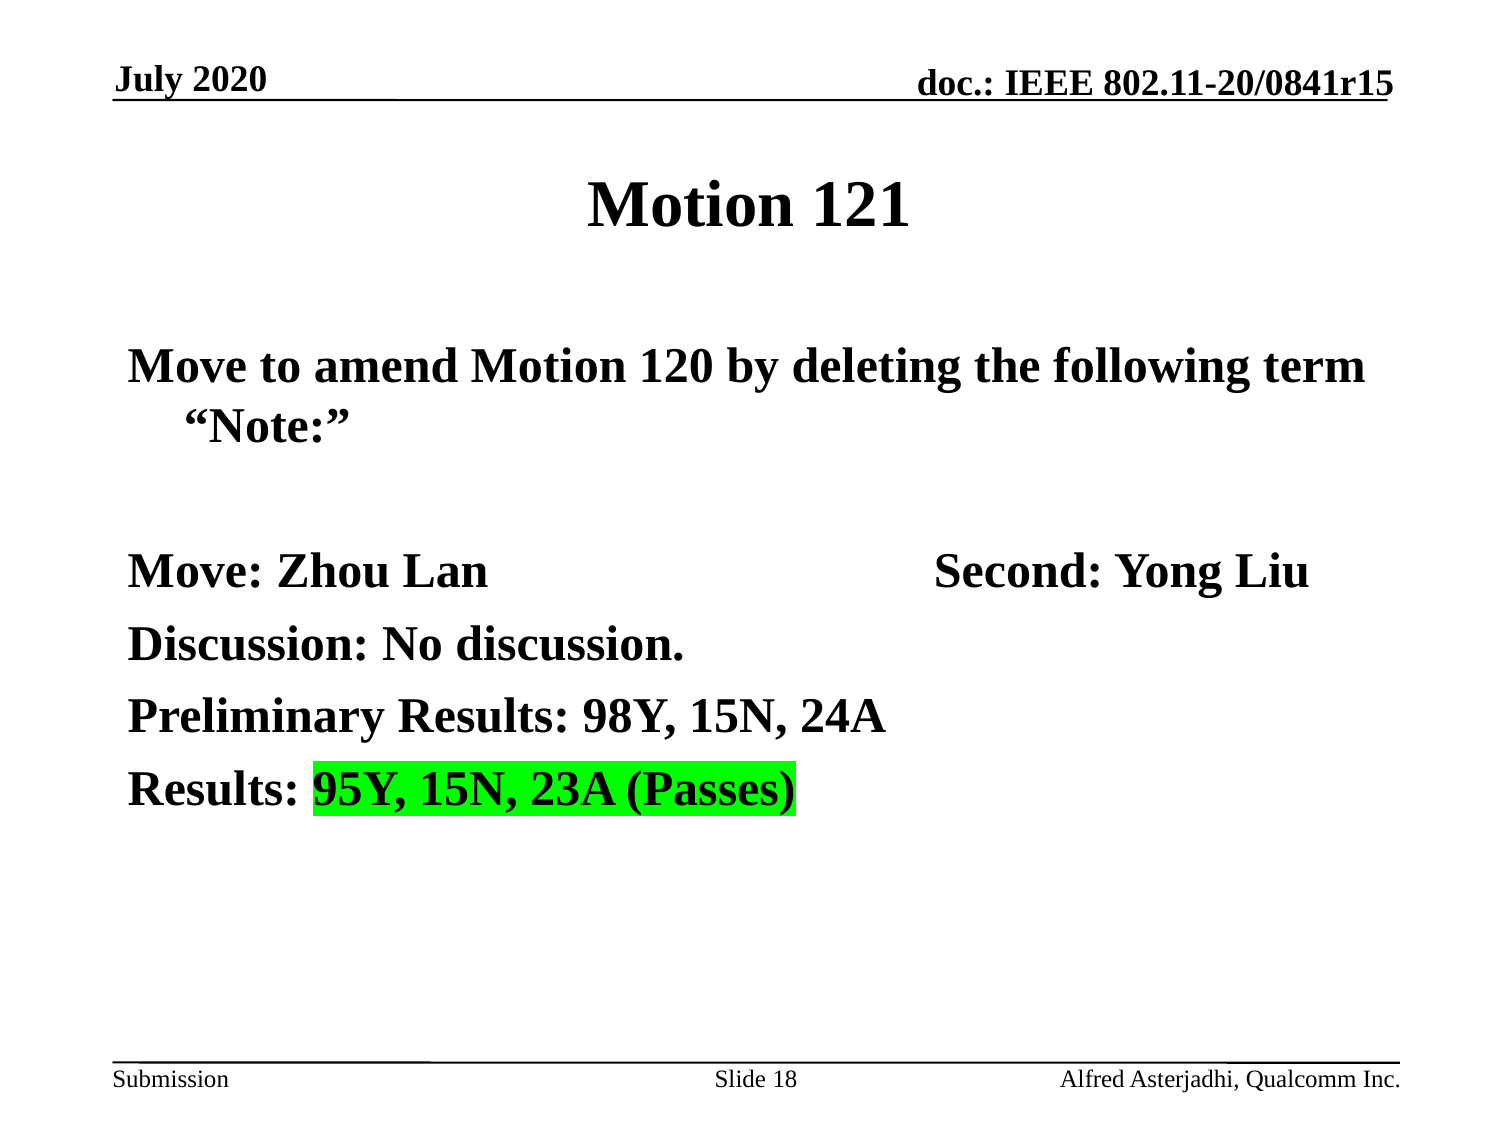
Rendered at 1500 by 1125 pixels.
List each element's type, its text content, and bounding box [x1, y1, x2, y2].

title Motion 121 [112, 112, 1388, 288]
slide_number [114, 54, 423, 100]
footer Alfred Asterjadhi, Qualcomm Inc. [878, 1061, 1402, 1093]
slide_number Slide 18 [712, 1061, 800, 1123]
list Move to amend Motion 120 by deleting the following term “Note:” Move: Zhou Lan Second: Yong Liu Discussion: No discussion. Preliminary Results: 98Y, 15N, 24A Results: 95Y, 15N, 23A (Passes) [112, 324, 1388, 1000]
